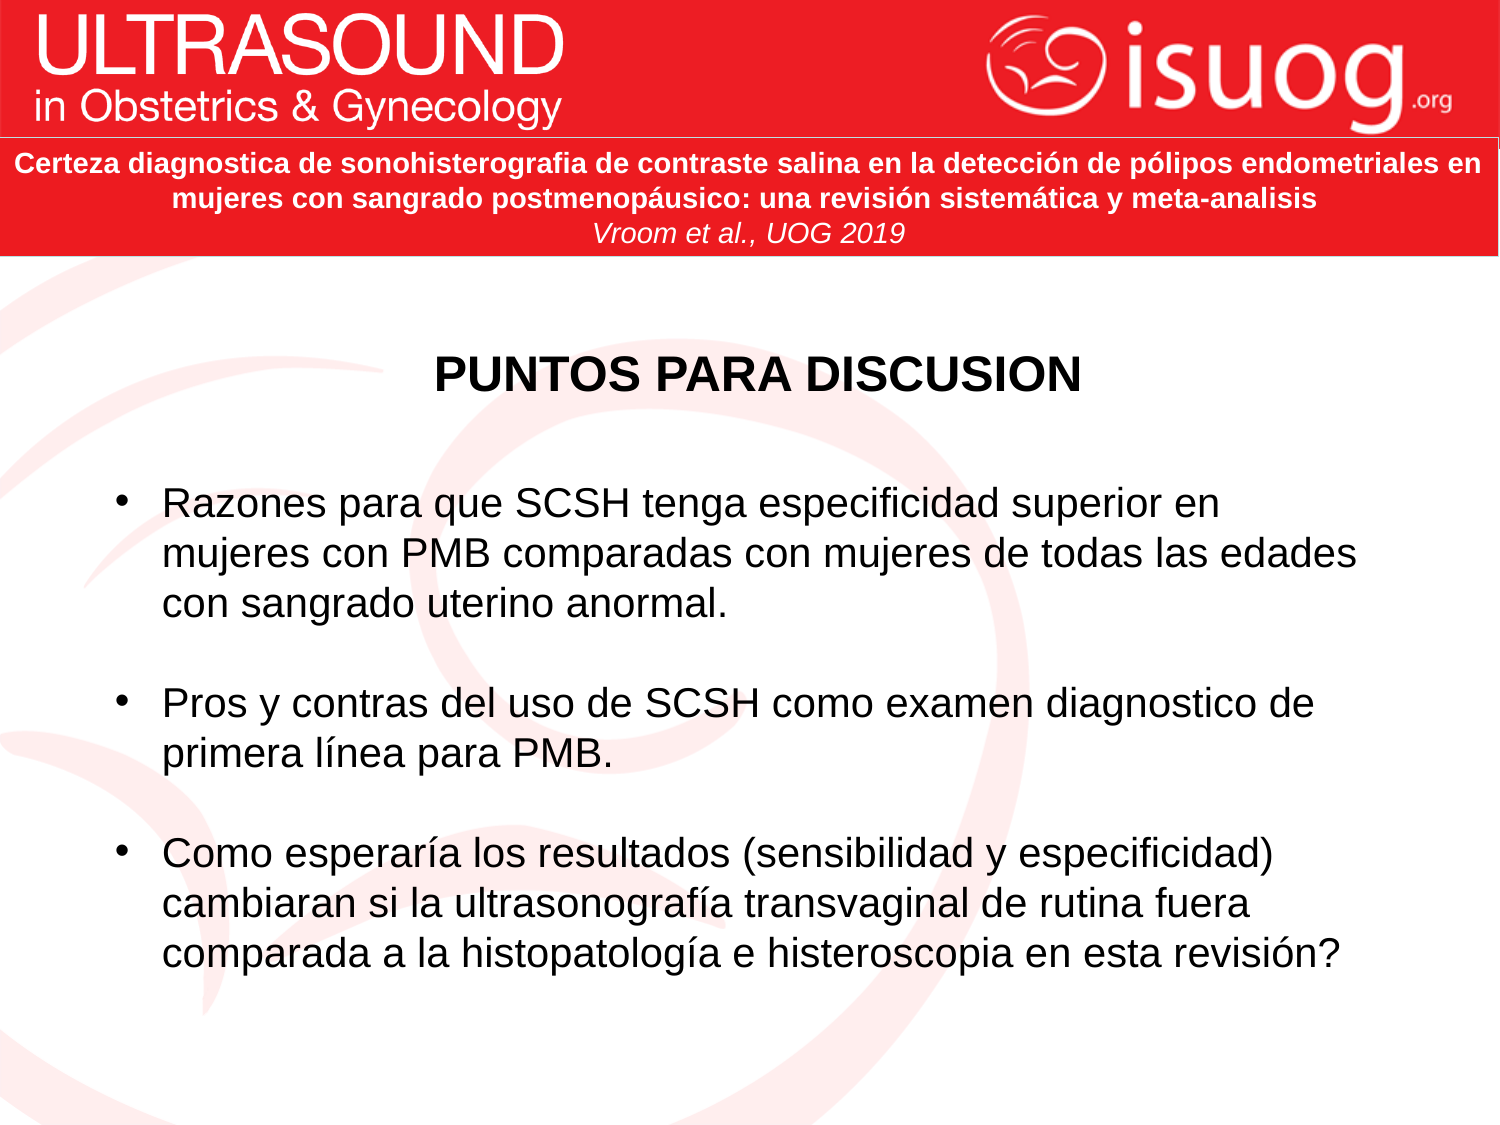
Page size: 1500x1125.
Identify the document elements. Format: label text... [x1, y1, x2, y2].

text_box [0, 0, 1500, 150]
text_box Razones para que SCSH tenga especificidad superior en mujeres con PMB comparadas con mujeres de todas las edades con sangrado uterino anormal. Pros y contras del uso de SCSH como examen diagnostico de primera línea para PMB. Como esperaría los resultados (sensibilidad y especificidad) cambiaran si la ultrasonografía transvaginal de rutina fuera comparada a la histopatología e histeroscopia en esta revisión? [100, 468, 1388, 1033]
text_box Certeza diagnostica de sonohisterografia de contraste salina en la detección de pólipos endometriales en mujeres con sangrado postmenopáusico: una revisión sistemática y meta-analisis Vroom et al., UOG 2019 [0, 157, 1499, 257]
text_box PUNTOS PARA DISCUSION [419, 333, 1098, 409]
picture [0, 150, 1500, 1125]
